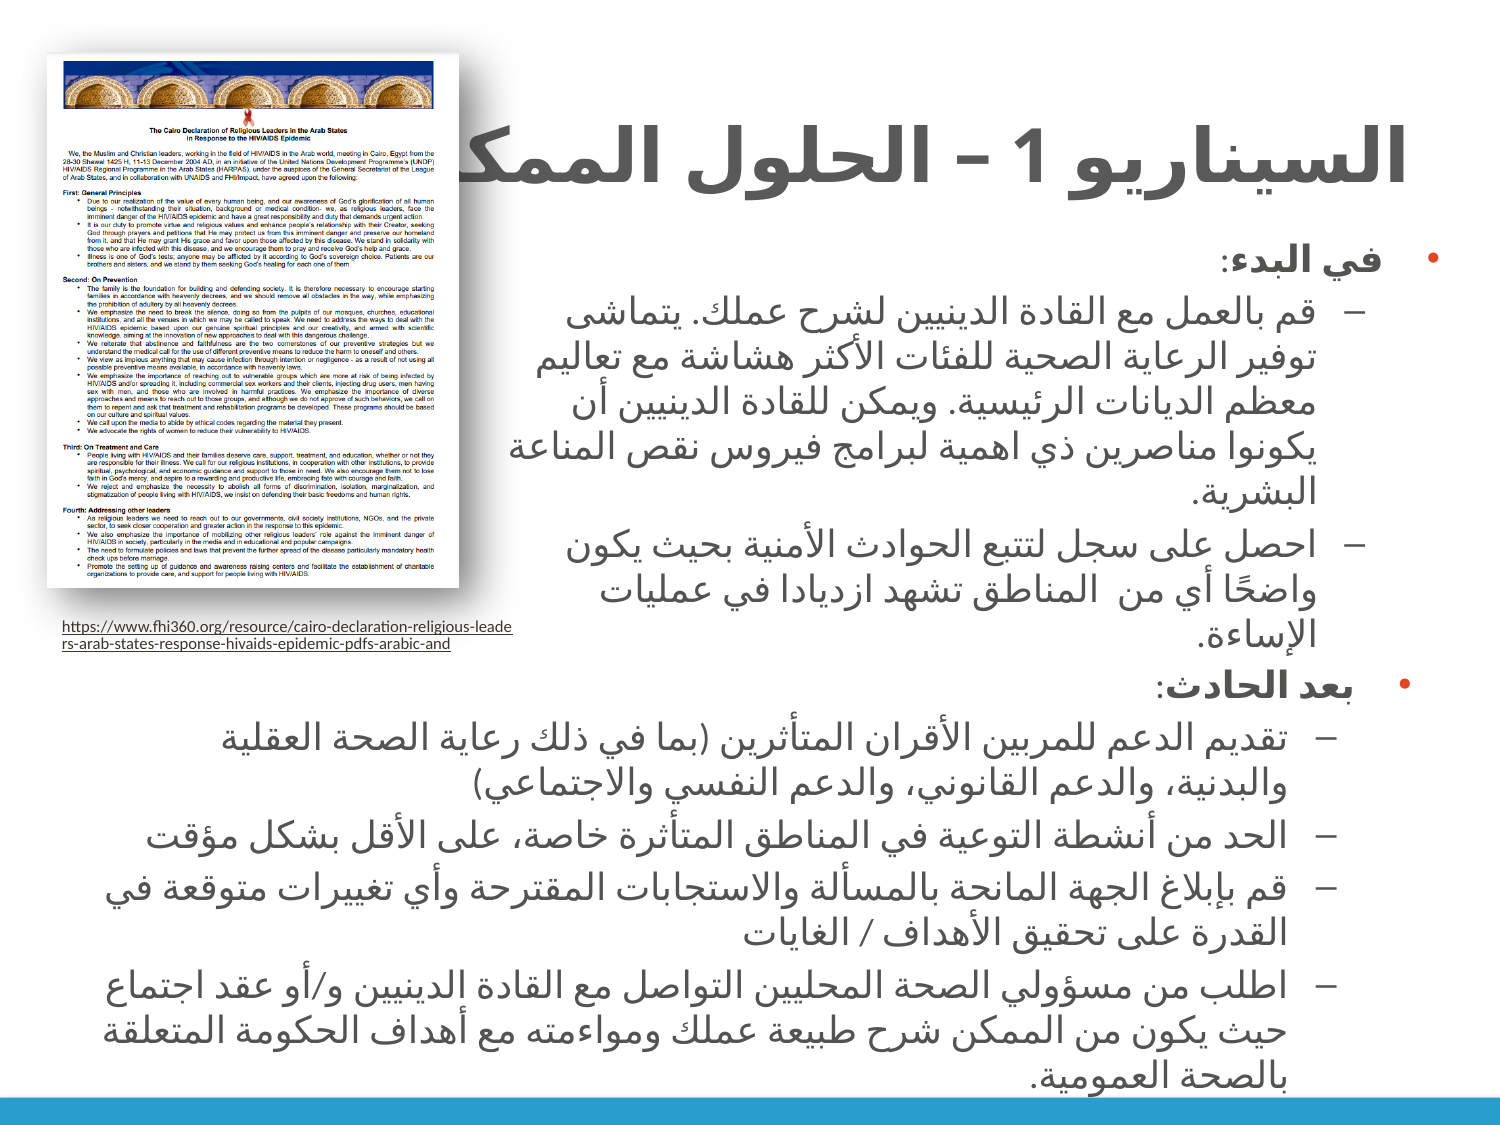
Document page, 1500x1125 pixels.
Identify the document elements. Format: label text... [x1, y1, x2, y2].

title السيناريو 1 – الحلول الممكنة [503, 73, 1425, 227]
text_box بعد الحادث: تقديم الدعم للمربين الأقران المتأثرين (بما في ذلك رعاية الصحة العقلية والبدنية، والدعم القانوني، والدعم النفسي والاجتماعي) الحد من أنشطة التوعية في المناطق المتأثرة خاصة، على الأقل بشكل مؤقت قم بإبلاغ الجهة المانحة بالمسألة والاستجابات المقترحة وأي تغييرات متوقعة في القدرة على تحقيق الأهداف / الغايات اطلب من مسؤولي الصحة المحليين التواصل مع القادة الدينيين و/أو عقد اجتماع حيث يكون من الممكن شرح طبيعة عملك ومواءمته مع أهداف الحكومة المتعلقة بالصحة العمومية. [74, 653, 1427, 1050]
text_box https://www.fhi360.org/resource/cairo-declaration-religious-leaders-arab-states-response-hivaids-epidemic-pdfs-arabic-and [47, 608, 529, 664]
picture [46, 52, 460, 588]
list في البدء: قم بالعمل مع القادة الدينيين لشرح عملك. يتماشى توفير الرعاية الصحية للفئات الأكثر هشاشة مع تعاليم معظم الديانات الرئيسية. ويمكن للقادة الدينيين أن يكونوا مناصرين ذي اهمية لبرامج فيروس نقص المناعة البشرية. احصل على سجل لتتبع الحوادث الأمنية بحيث يكون واضحًا أي من المناطق تشهد ازديادا في عمليات الإساءة. [498, 227, 1455, 913]
